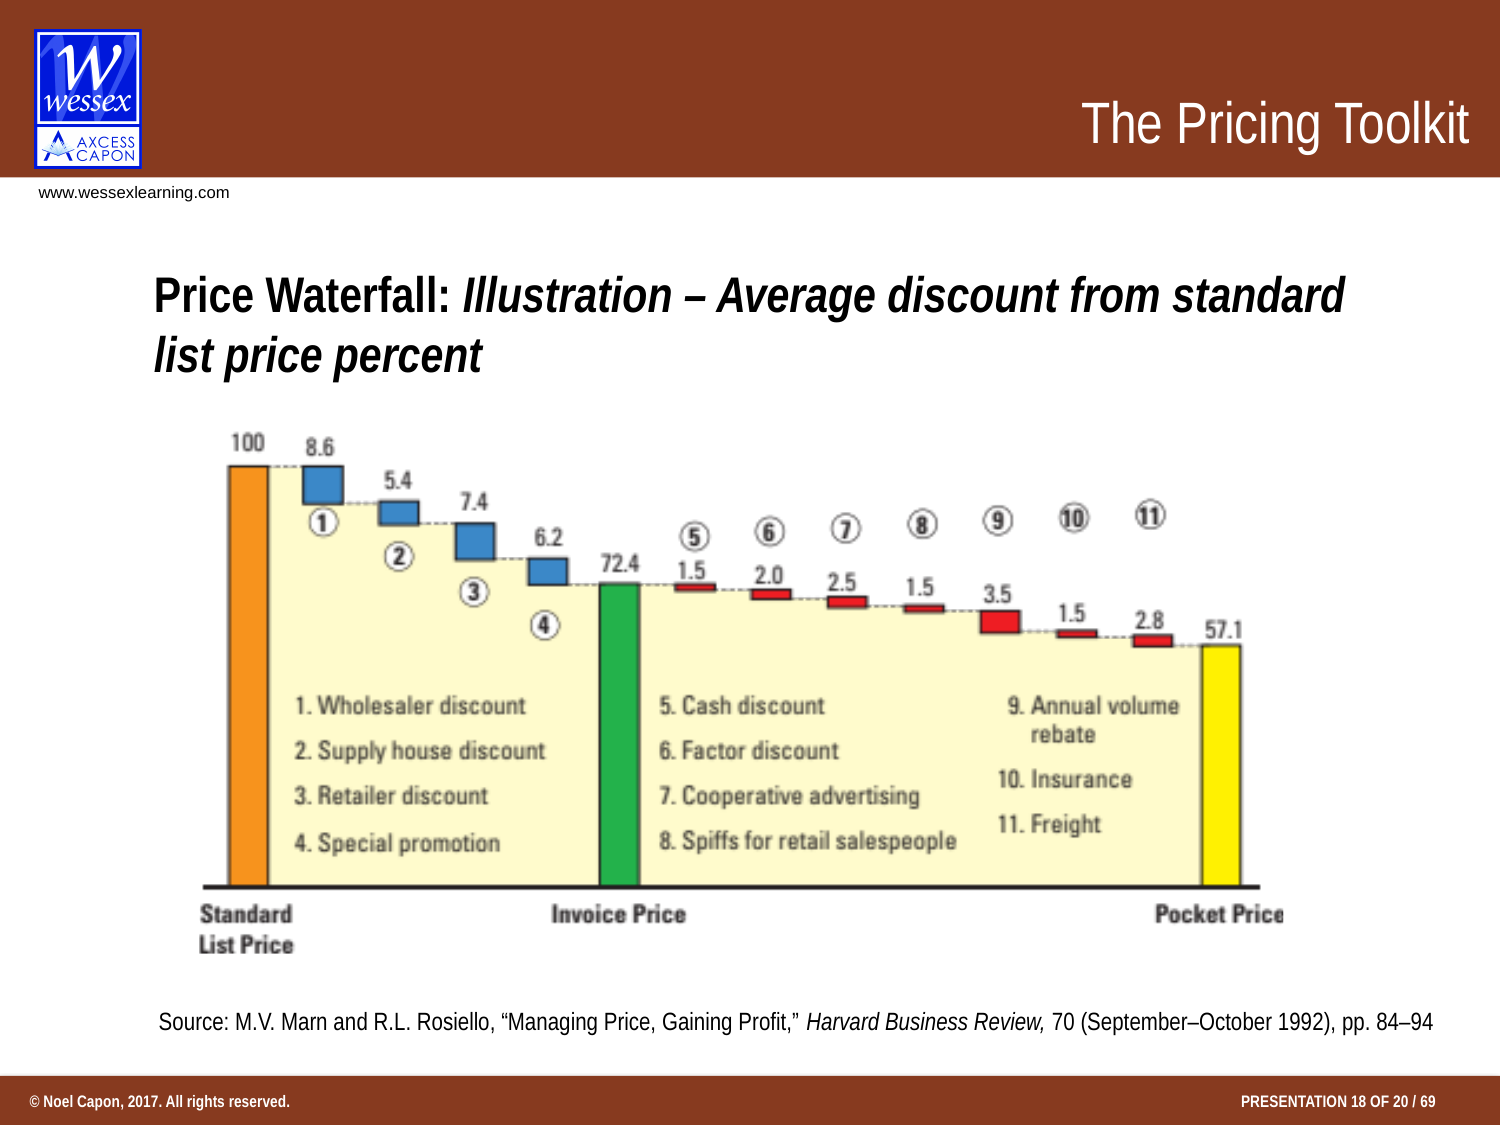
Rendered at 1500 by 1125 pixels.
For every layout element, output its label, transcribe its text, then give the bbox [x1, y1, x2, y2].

text_box Price Waterfall: Illustration – Average discount from standard list price percent [153, 262, 1351, 383]
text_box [34, 28, 232, 203]
picture [198, 428, 1284, 954]
text_box Source: M.V. Marn and R.L. Rosiello, “Managing Price, Gaining Profit,” Harvard Business Review, 70 (September–October 1992), pp. 84–94 [158, 1005, 1436, 1036]
text_box The Pricing Toolkit [0, 0, 1500, 178]
